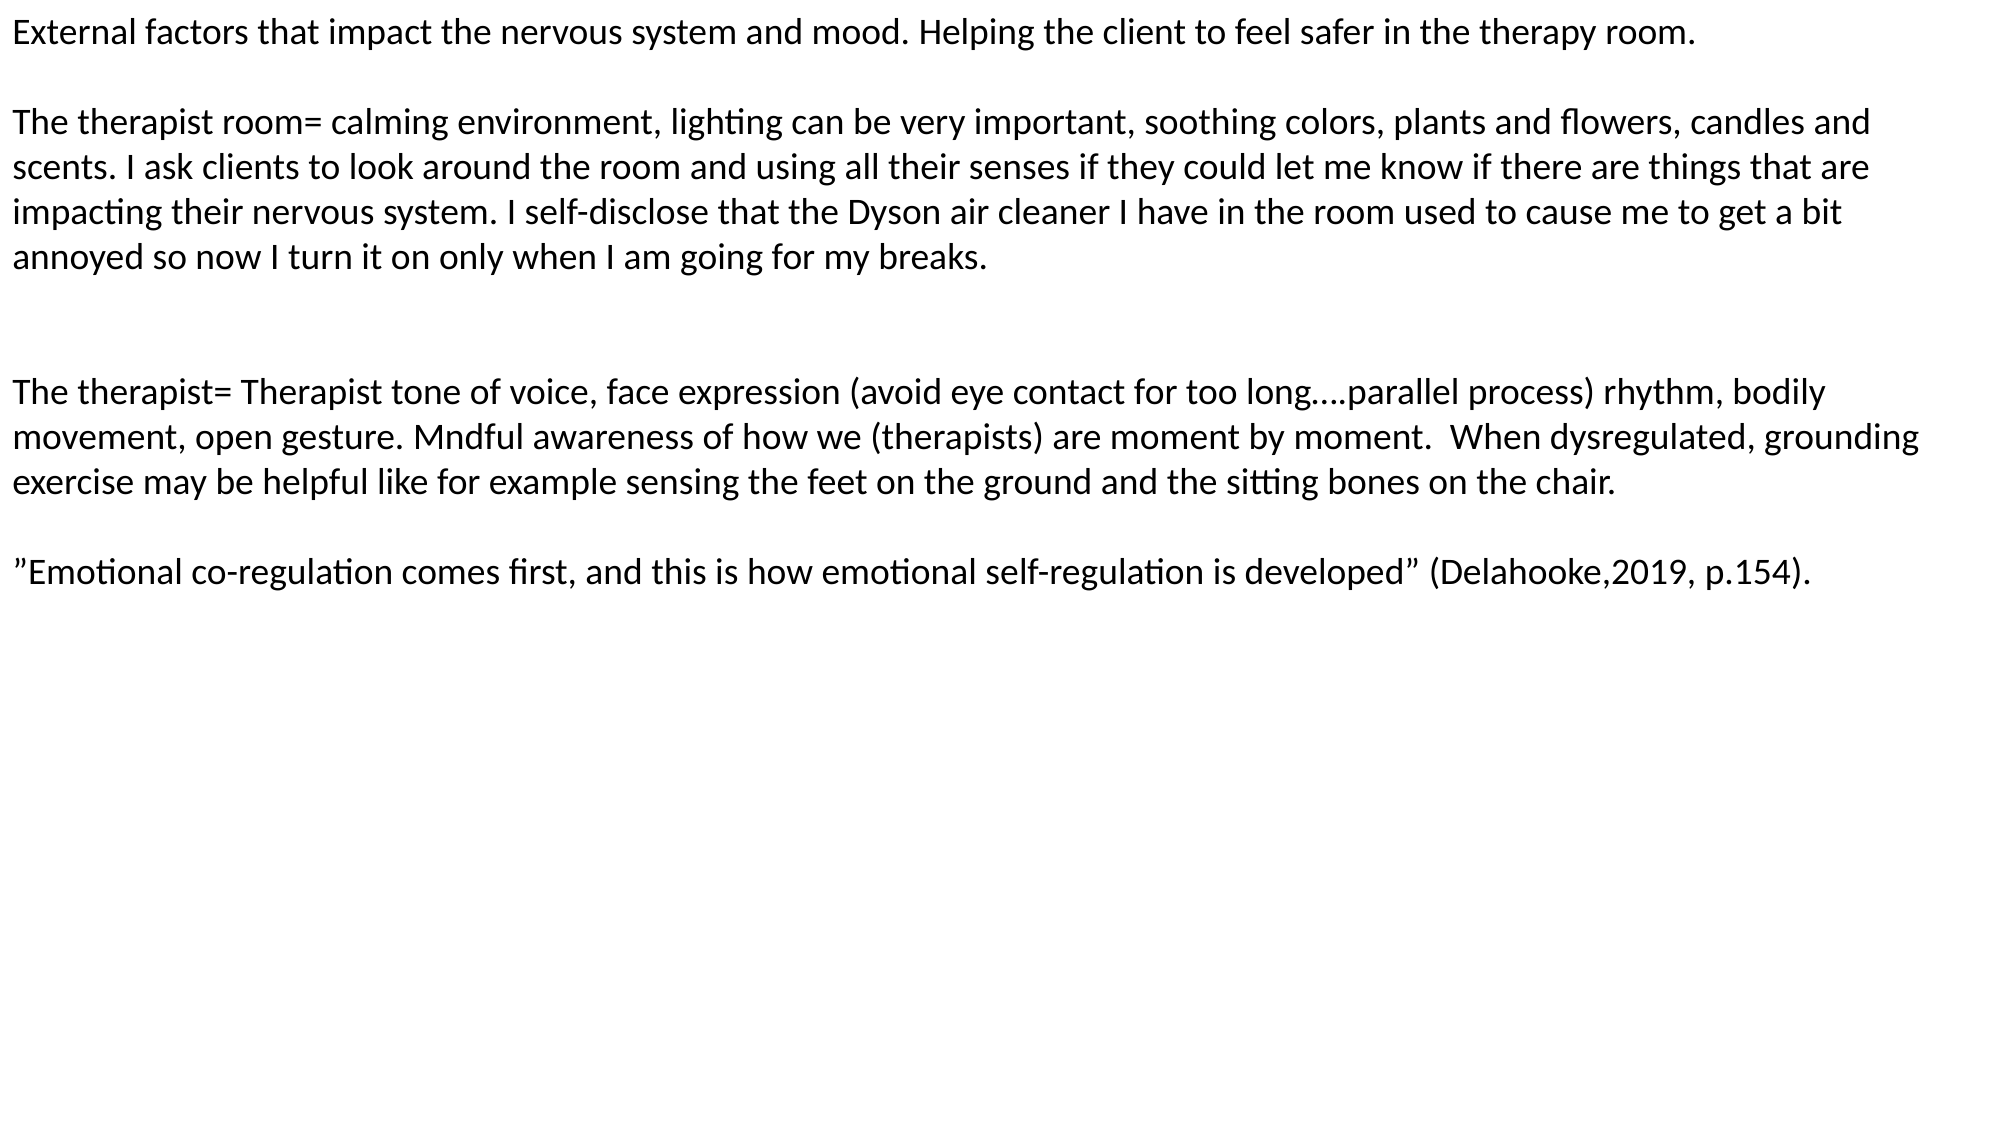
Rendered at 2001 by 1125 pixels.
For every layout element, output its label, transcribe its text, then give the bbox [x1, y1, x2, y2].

text_box External factors that impact the nervous system and mood. Helping the client to feel safer in the therapy room. The therapist room= calming environment, lighting can be very important, soothing colors, plants and flowers, candles and scents. I ask clients to look around the room and using all their senses if they could let me know if there are things that are impacting their nervous system. I self-disclose that the Dyson air cleaner I have in the room used to cause me to get a bit annoyed so now I turn it on only when I am going for my breaks. The therapist= Therapist tone of voice, face expression (avoid eye contact for too long….parallel process) rhythm, bodily movement, open gesture. Mndful awareness of how we (therapists) are moment by moment. When dysregulated, grounding exercise may be helpful like for example sensing the feet on the ground and the sitting bones on the chair. ”Emotional co-regulation comes first, and this is how emotional self-regulation is developed” (Delahooke,2019, p.154). [0, 0, 1998, 780]
